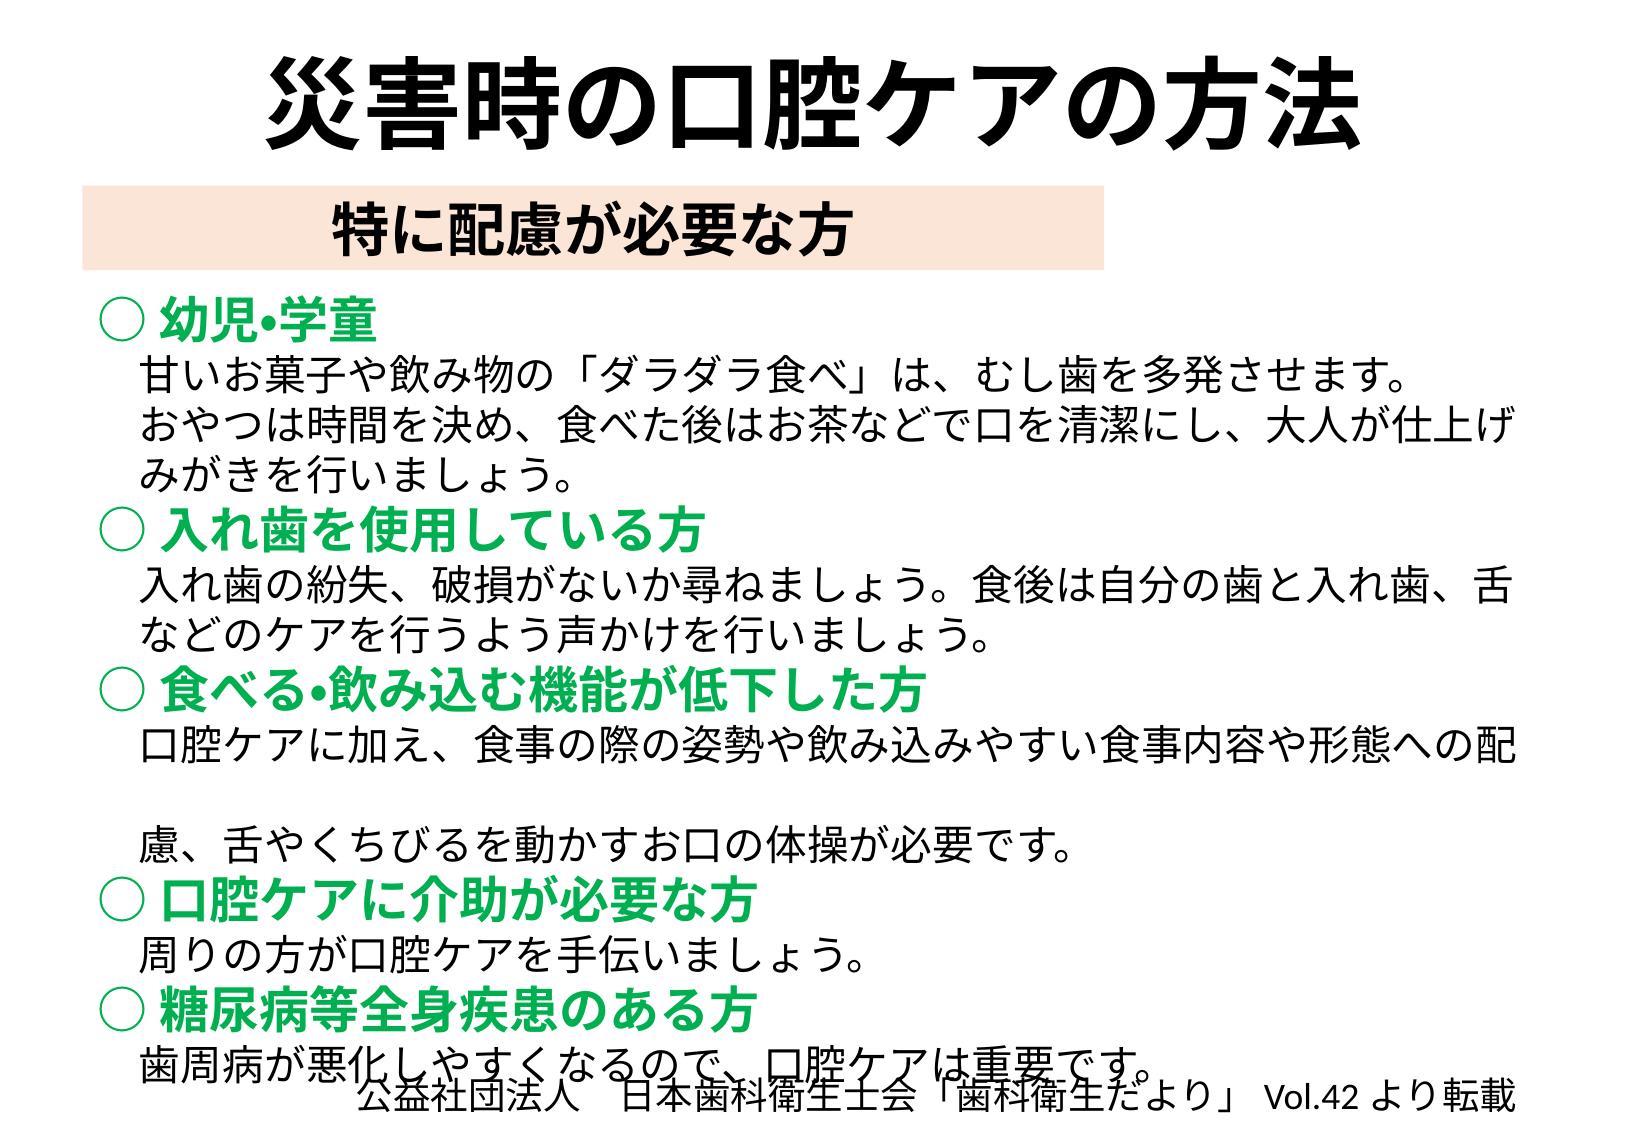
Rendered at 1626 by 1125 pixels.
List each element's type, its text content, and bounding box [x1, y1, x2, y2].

title 災害時の口腔ケアの方法 [111, 0, 1514, 218]
text_box ○幼児・学童 甘いお菓子や飲み物の「ダラダラ食べ」は、むし歯を多発させます。 おやつは時間を決め、食べた後はお茶などで口を清潔にし、大人が仕上げ みがきを行いましょう。 ○入れ歯を使用している方 入れ歯の紛失、破損がないか尋ねましょう。食後は自分の歯と入れ歯、舌 などのケアを行うよう声かけを行いましょう。 ○食べる・飲み込む機能が低下した方 口腔ケアに加え、食事の際の姿勢や飲み込みやすい食事内容や形態への配 慮、舌やくちびるを動かすお口の体操が必要です。 ○口腔ケアに介助が必要な方 周りの方が口腔ケアを手伝いましょう。 ○糖尿病等全身疾患のある方 歯周病が悪化しやすくなるので、口腔ケアは重要です。 [82, 281, 1539, 1125]
text_box 公益社団法人 日本歯科衛生士会「歯科衛生だより」Vol.42より転載 [340, 1064, 1582, 1125]
text_box 特に配慮が必要な方 [82, 185, 1105, 271]
